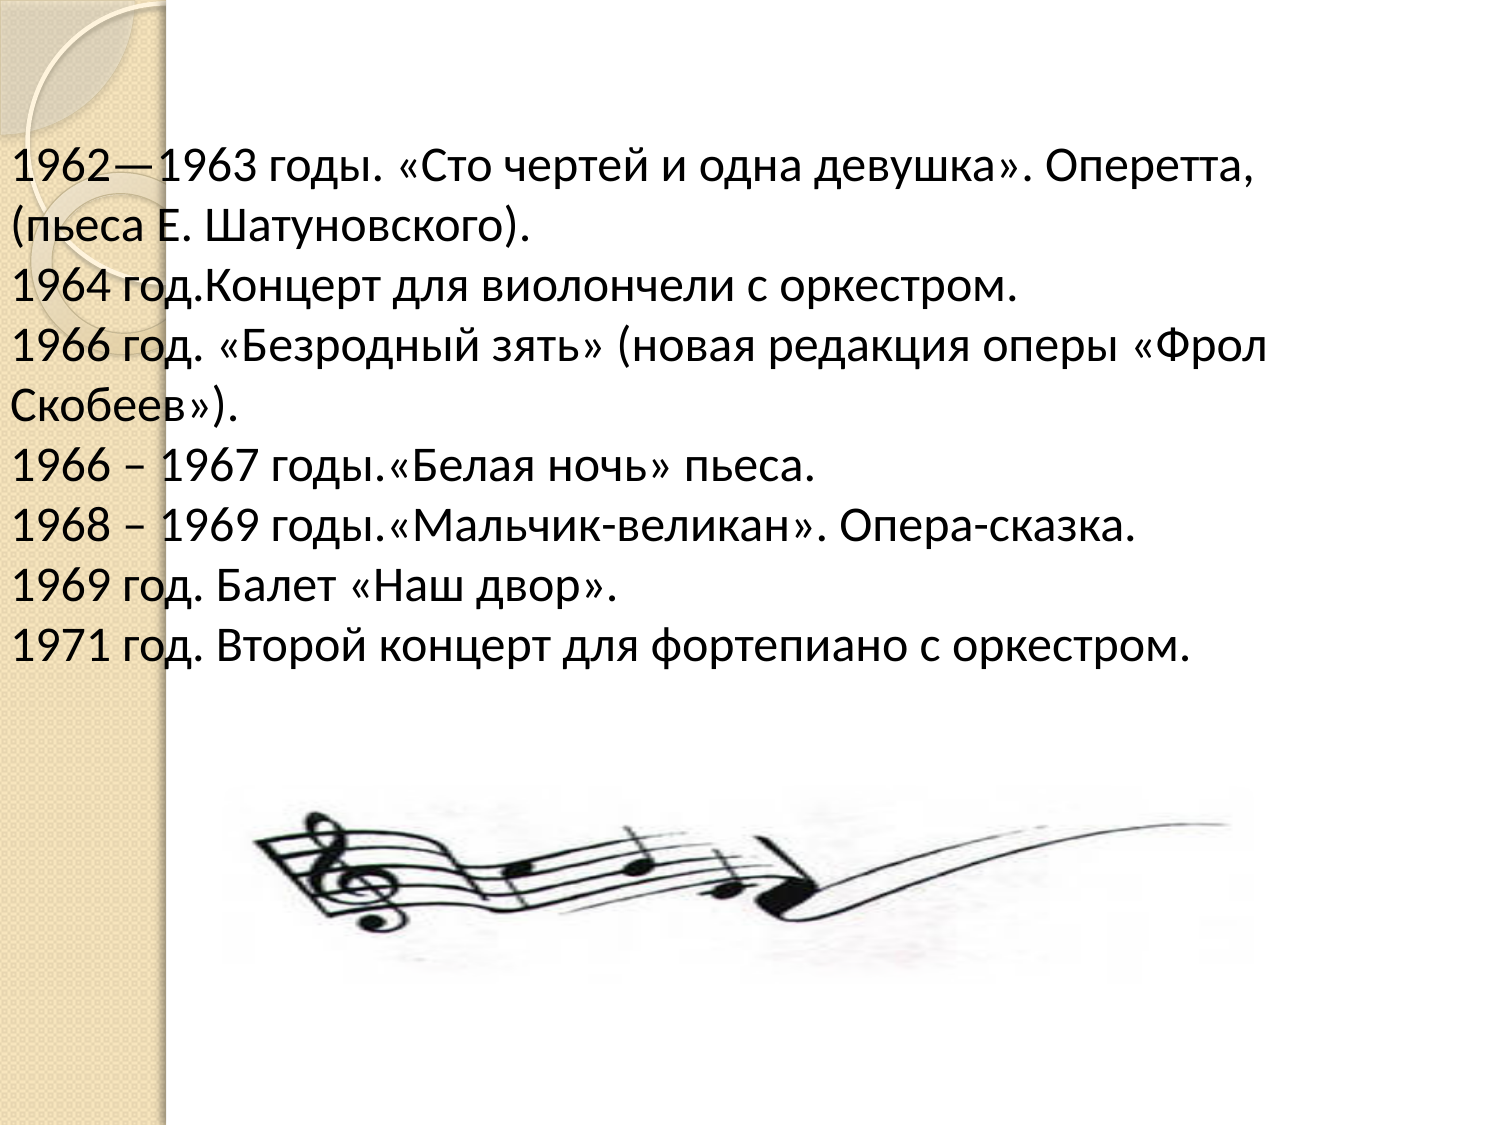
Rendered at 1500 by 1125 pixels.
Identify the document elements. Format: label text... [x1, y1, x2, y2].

text_box 1962—1963 годы. «Сто чертей и одна девушка». Оперетта, (пьеса Е. Шатуновского). 1964 год.Концерт для виолончели с оркестром. 1966 год. «Безродный зять» (новая редакция оперы «Фрол Скобеев»). 1966 – 1967 годы.«Белая ночь» пьеса. 1968 – 1969 годы.«Мальчик-великан». Опера-сказка. 1969 год. Балет «Наш двор». 1971 год. Второй концерт для фортепиано с оркестром. [0, 4, 1295, 859]
picture [222, 784, 1255, 985]
